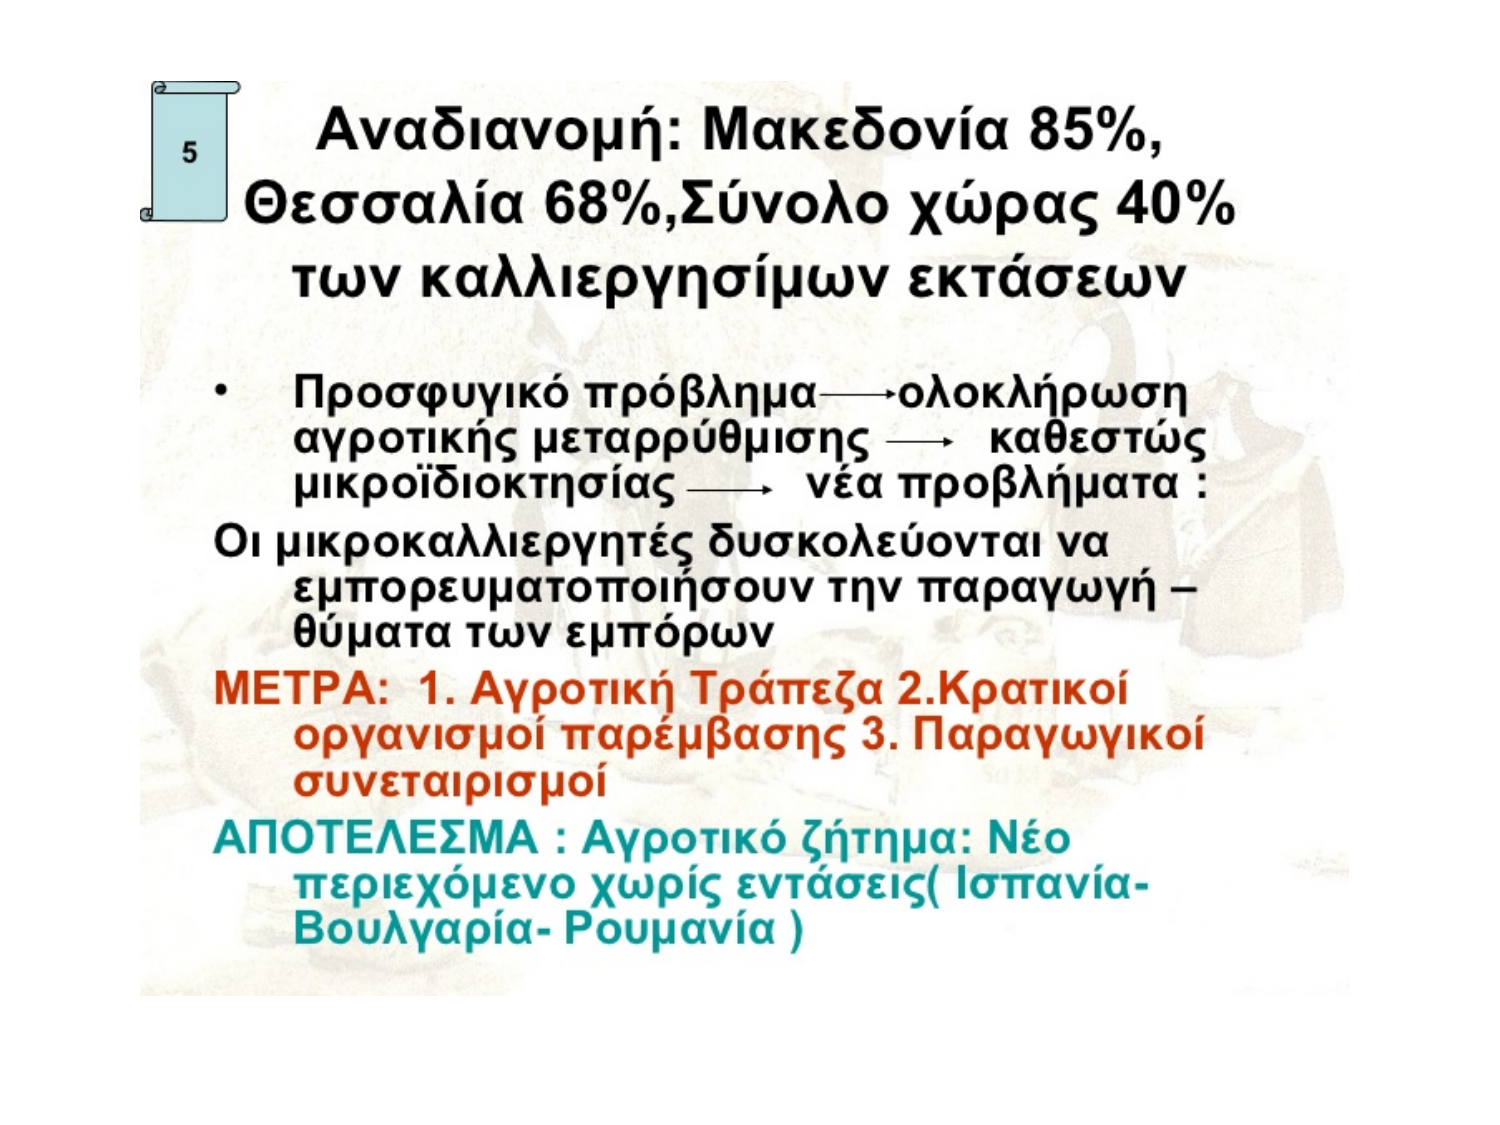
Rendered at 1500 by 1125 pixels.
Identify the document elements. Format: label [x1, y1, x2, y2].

picture [140, 81, 1349, 997]
